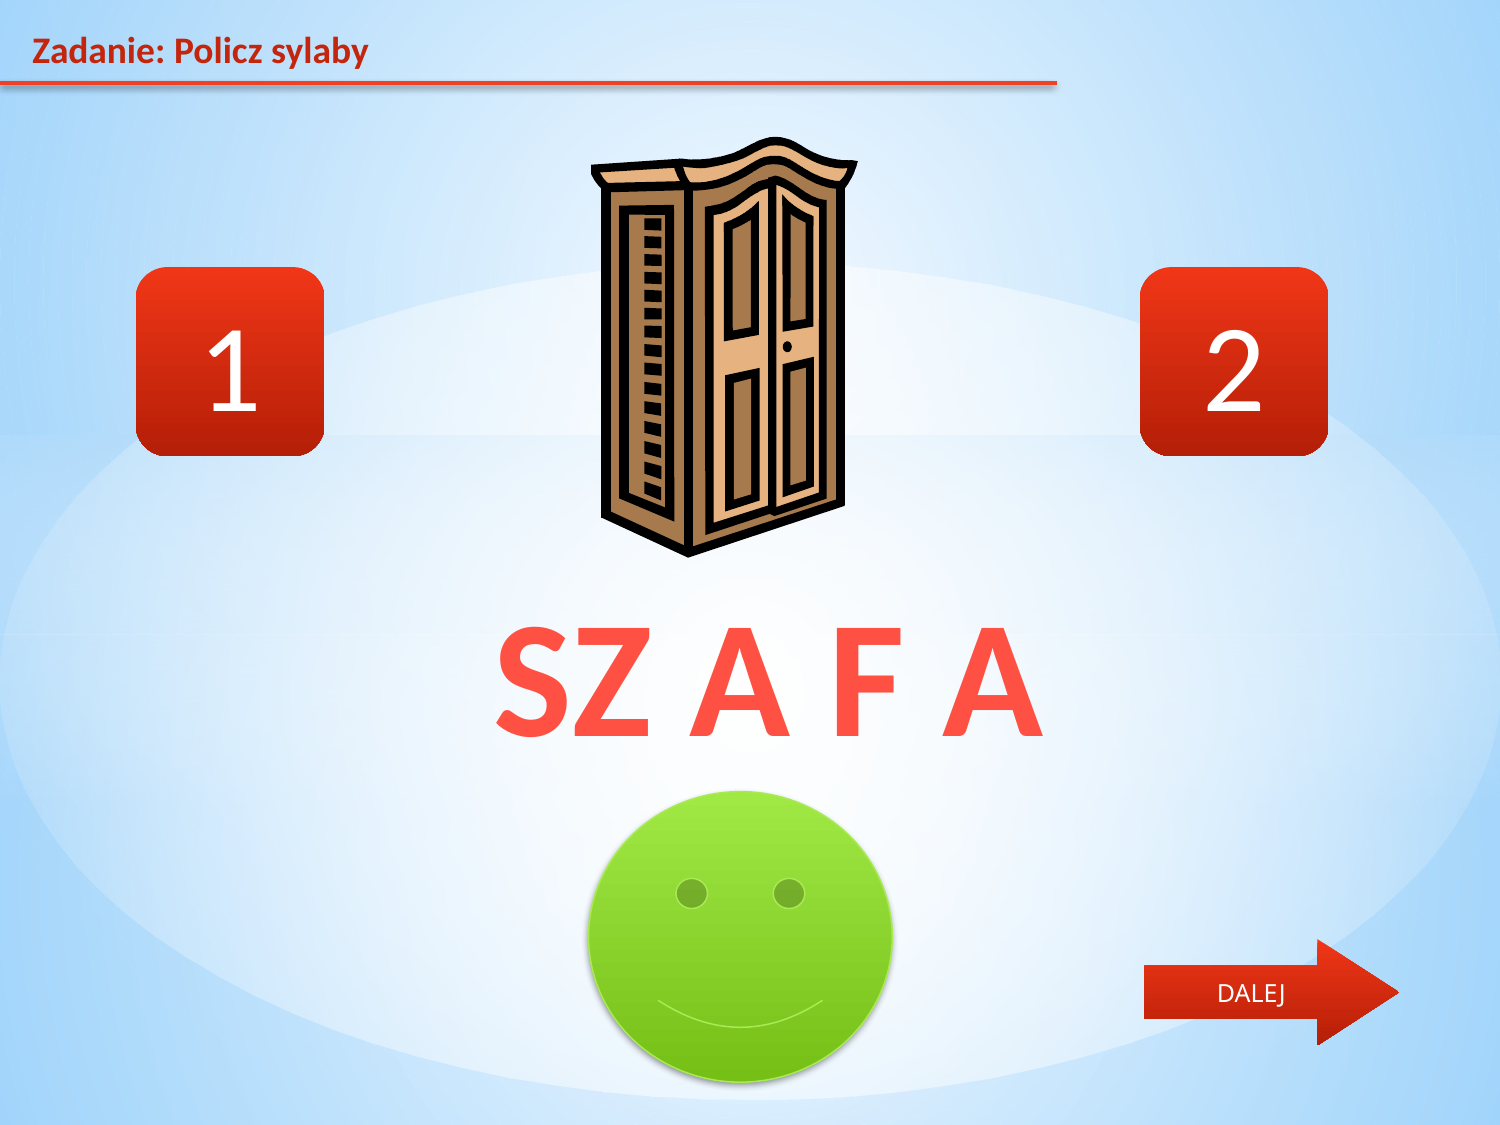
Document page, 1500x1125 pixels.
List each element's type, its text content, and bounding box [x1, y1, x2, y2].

picture [590, 131, 863, 563]
text_box Zadanie: Policz sylaby [17, 19, 1010, 79]
text_box [587, 790, 894, 1083]
text_box SZ A F A [0, 562, 1500, 778]
text_box DALEJ [1144, 939, 1400, 1046]
text_box 1 [135, 267, 325, 457]
text_box 2 [1139, 267, 1329, 457]
